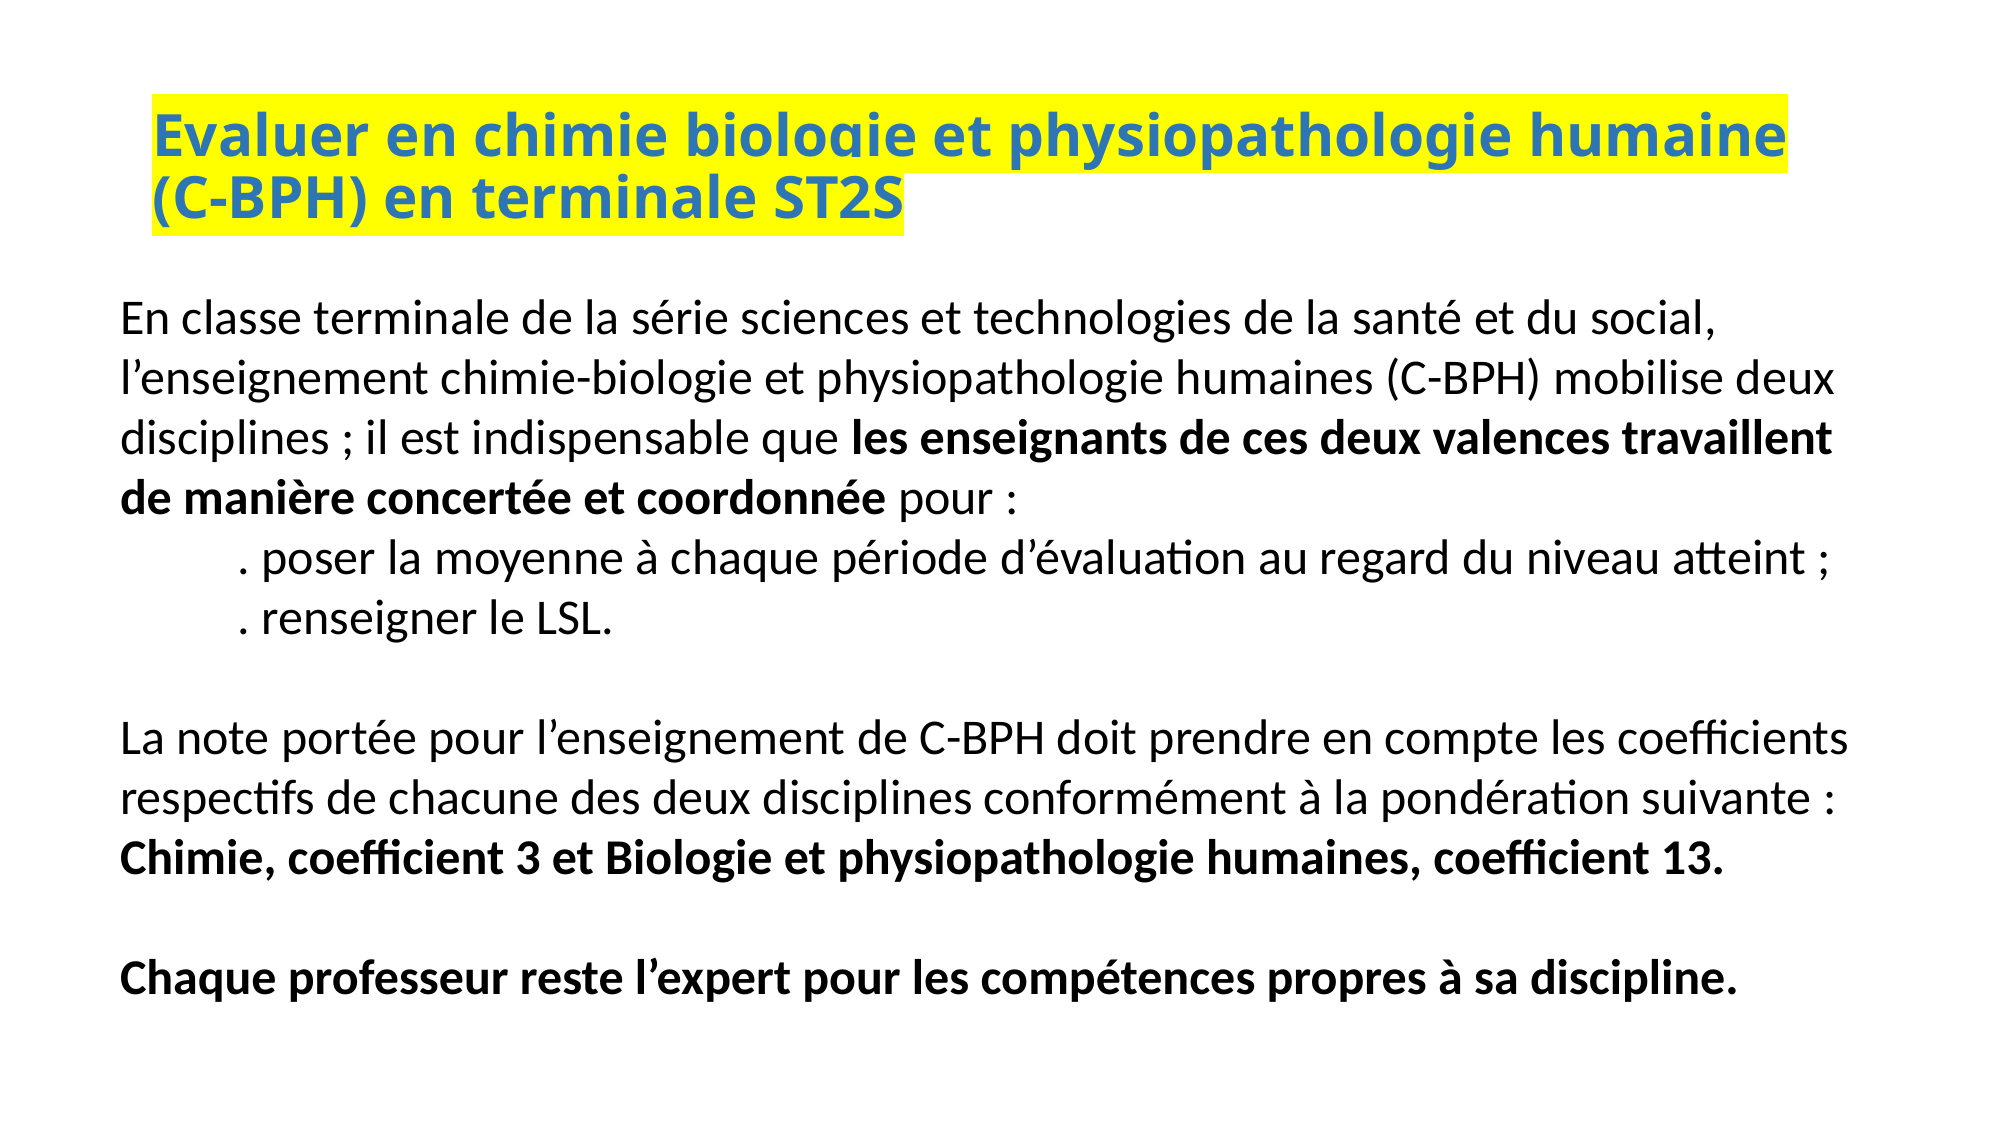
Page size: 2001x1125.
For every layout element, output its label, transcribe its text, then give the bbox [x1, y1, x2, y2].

title Evaluer en chimie biologie et physiopathologie humaine (C-BPH) en terminale ST2S [137, 59, 1863, 277]
text_box En classe terminale de la série sciences et technologies de la santé et du social, l’enseignement chimie-biologie et physiopathologie humaines (C-BPH) mobilise deux disciplines ; il est indispensable que les enseignants de ces deux valences travaillent de manière concertée et coordonnée pour : . poser la moyenne à chaque période d’évaluation au regard du niveau atteint ; . renseigner le LSL. La note portée pour l’enseignement de C-BPH doit prendre en compte les coefficients respectifs de chacune des deux disciplines conformément à la pondération suivante : Chimie, coefficient 3 et Biologie et physiopathologie humaines, coefficient 13. Chaque professeur reste l’expert pour les compétences propres à sa discipline. [105, 277, 1895, 1012]
